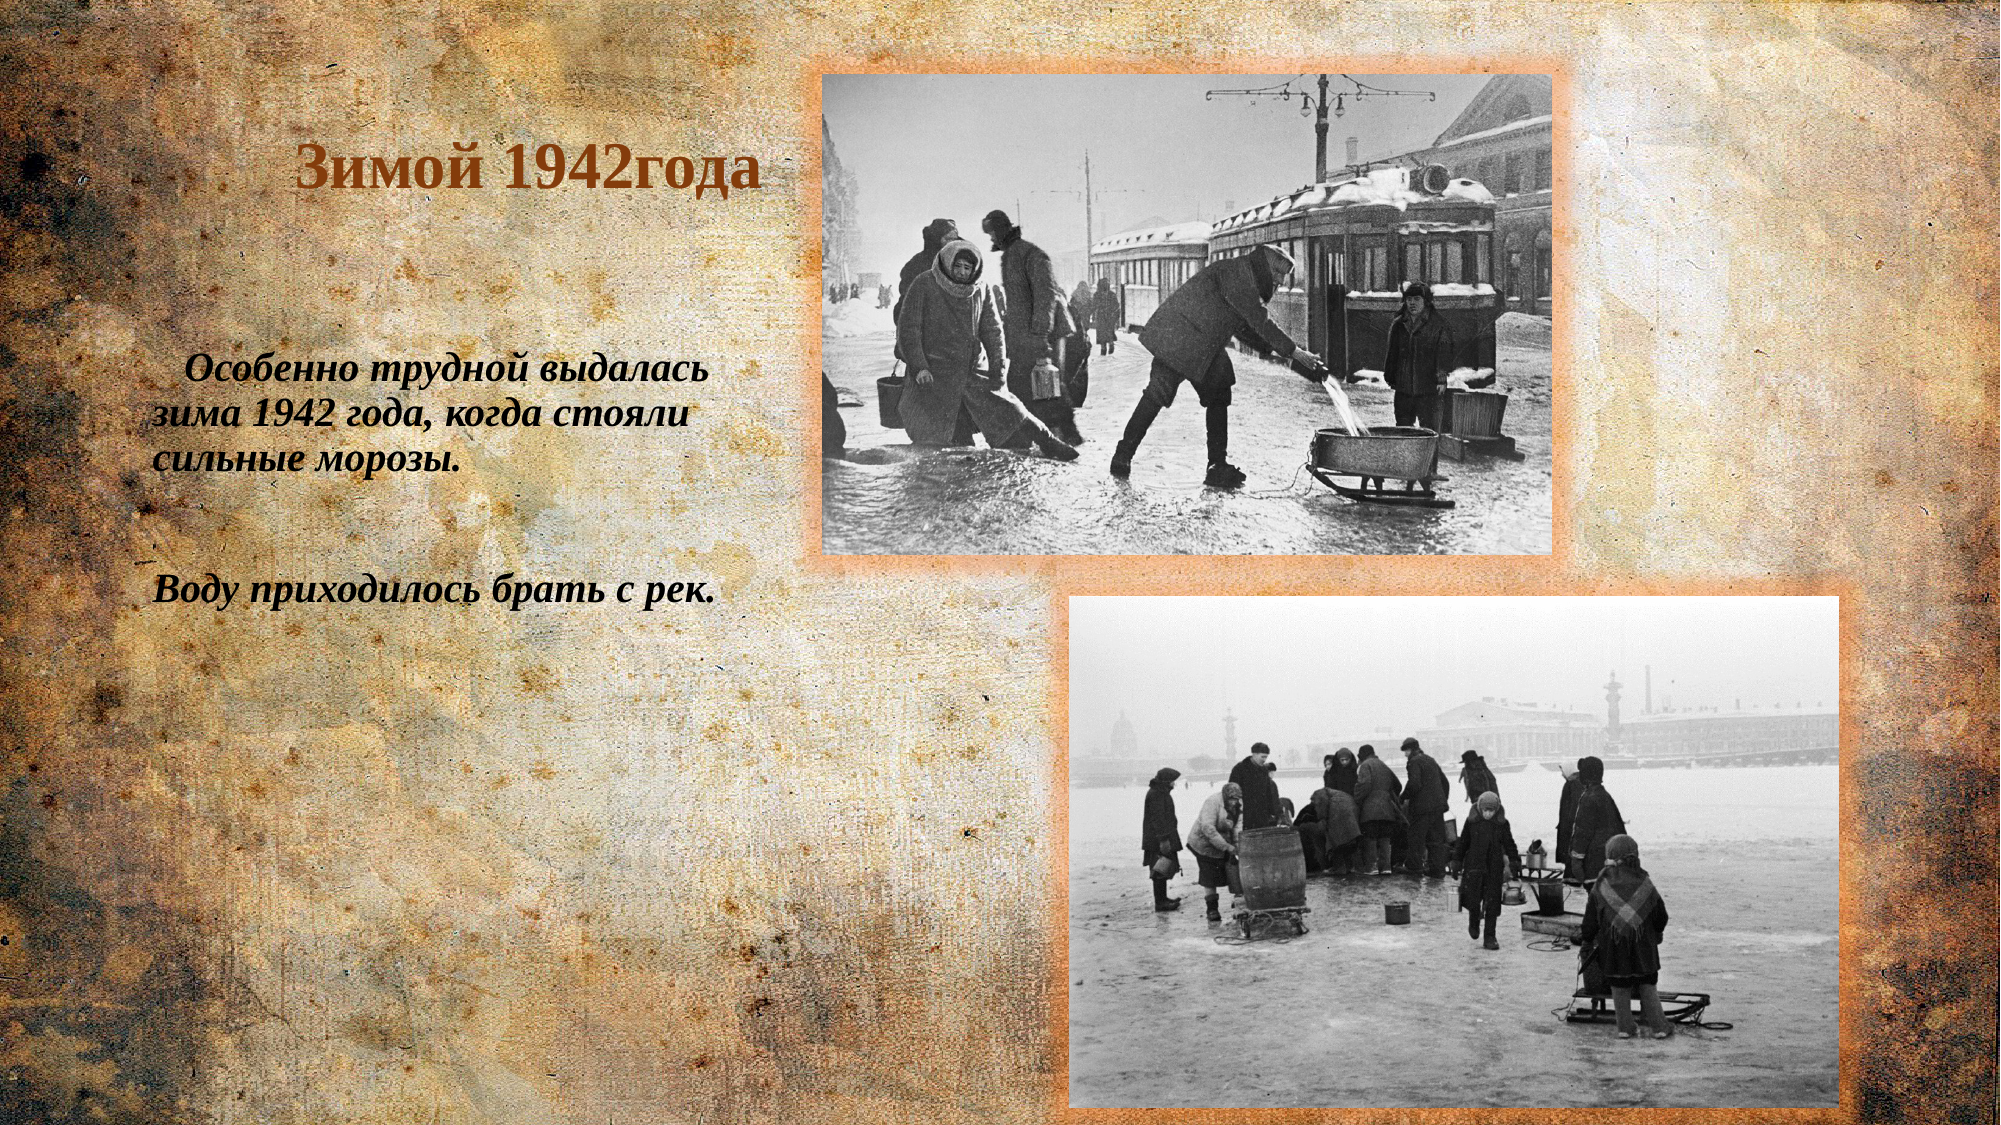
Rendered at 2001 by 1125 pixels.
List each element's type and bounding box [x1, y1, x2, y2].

picture [0, 0, 2000, 1125]
list [822, 74, 1552, 555]
